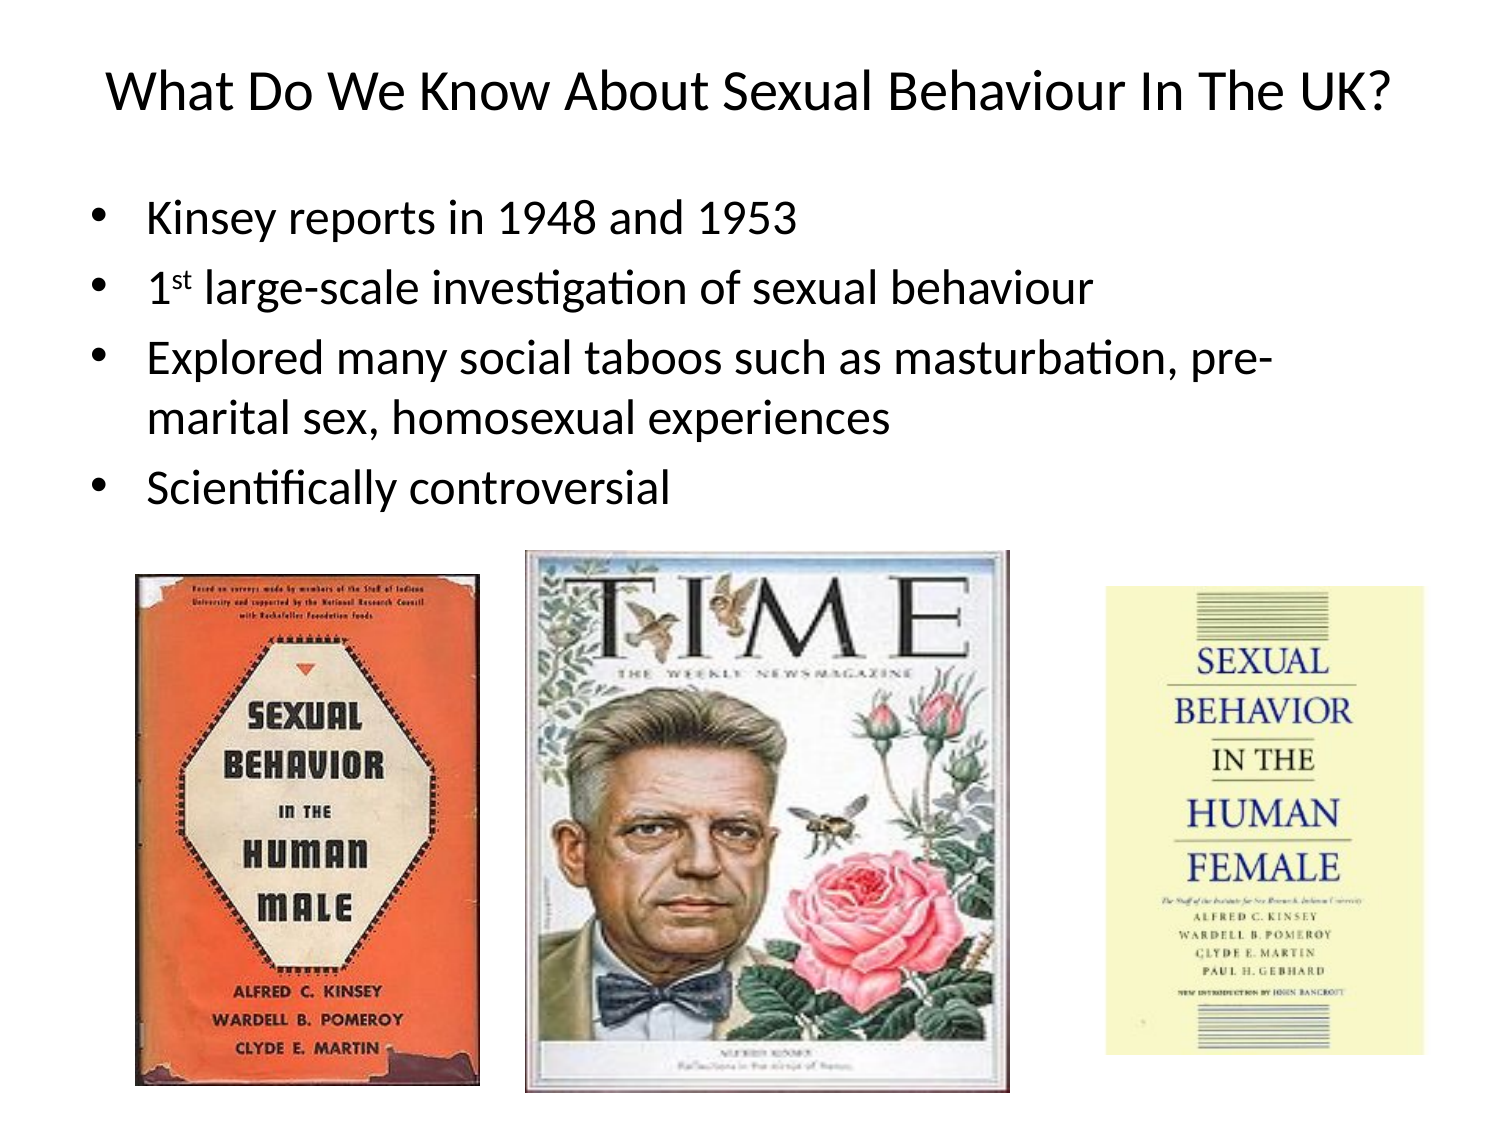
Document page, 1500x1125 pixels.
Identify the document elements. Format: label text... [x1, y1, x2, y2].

picture [525, 550, 1011, 1093]
picture [1030, 585, 1500, 1056]
title What Do We Know About Sexual Behaviour In The UK? [74, 26, 1426, 130]
picture [135, 573, 480, 1086]
list Kinsey reports in 1948 and 1953 1st large-scale investigation of sexual behaviour Explored many social taboos such as masturbation, pre-marital sex, homosexual experiences Scientifically controversial [74, 176, 1426, 974]
